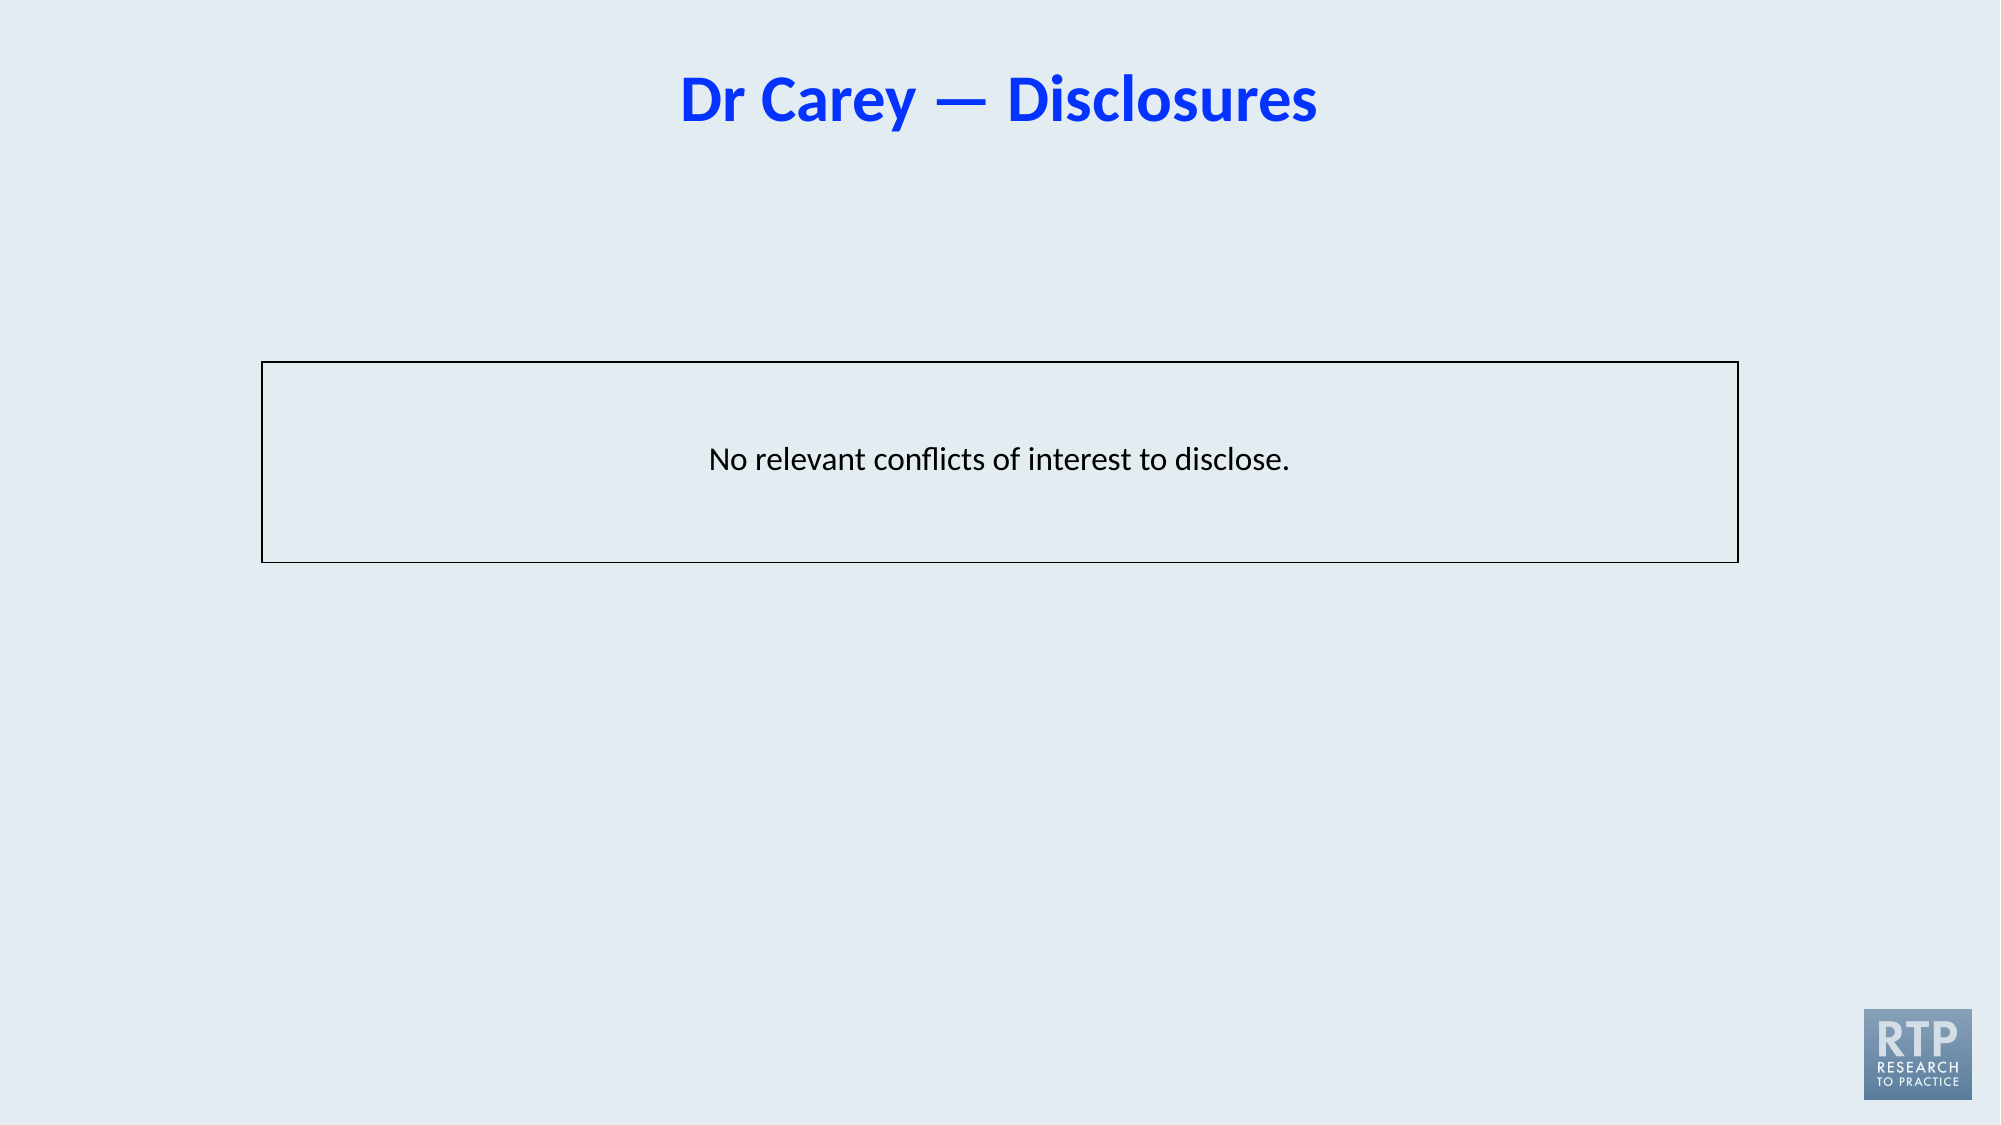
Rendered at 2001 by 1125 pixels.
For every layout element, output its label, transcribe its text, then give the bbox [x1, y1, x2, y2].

title Dr Carey — Disclosures [150, 0, 1850, 201]
table_header No relevant conflicts of interest to disclose. [263, 363, 1737, 562]
